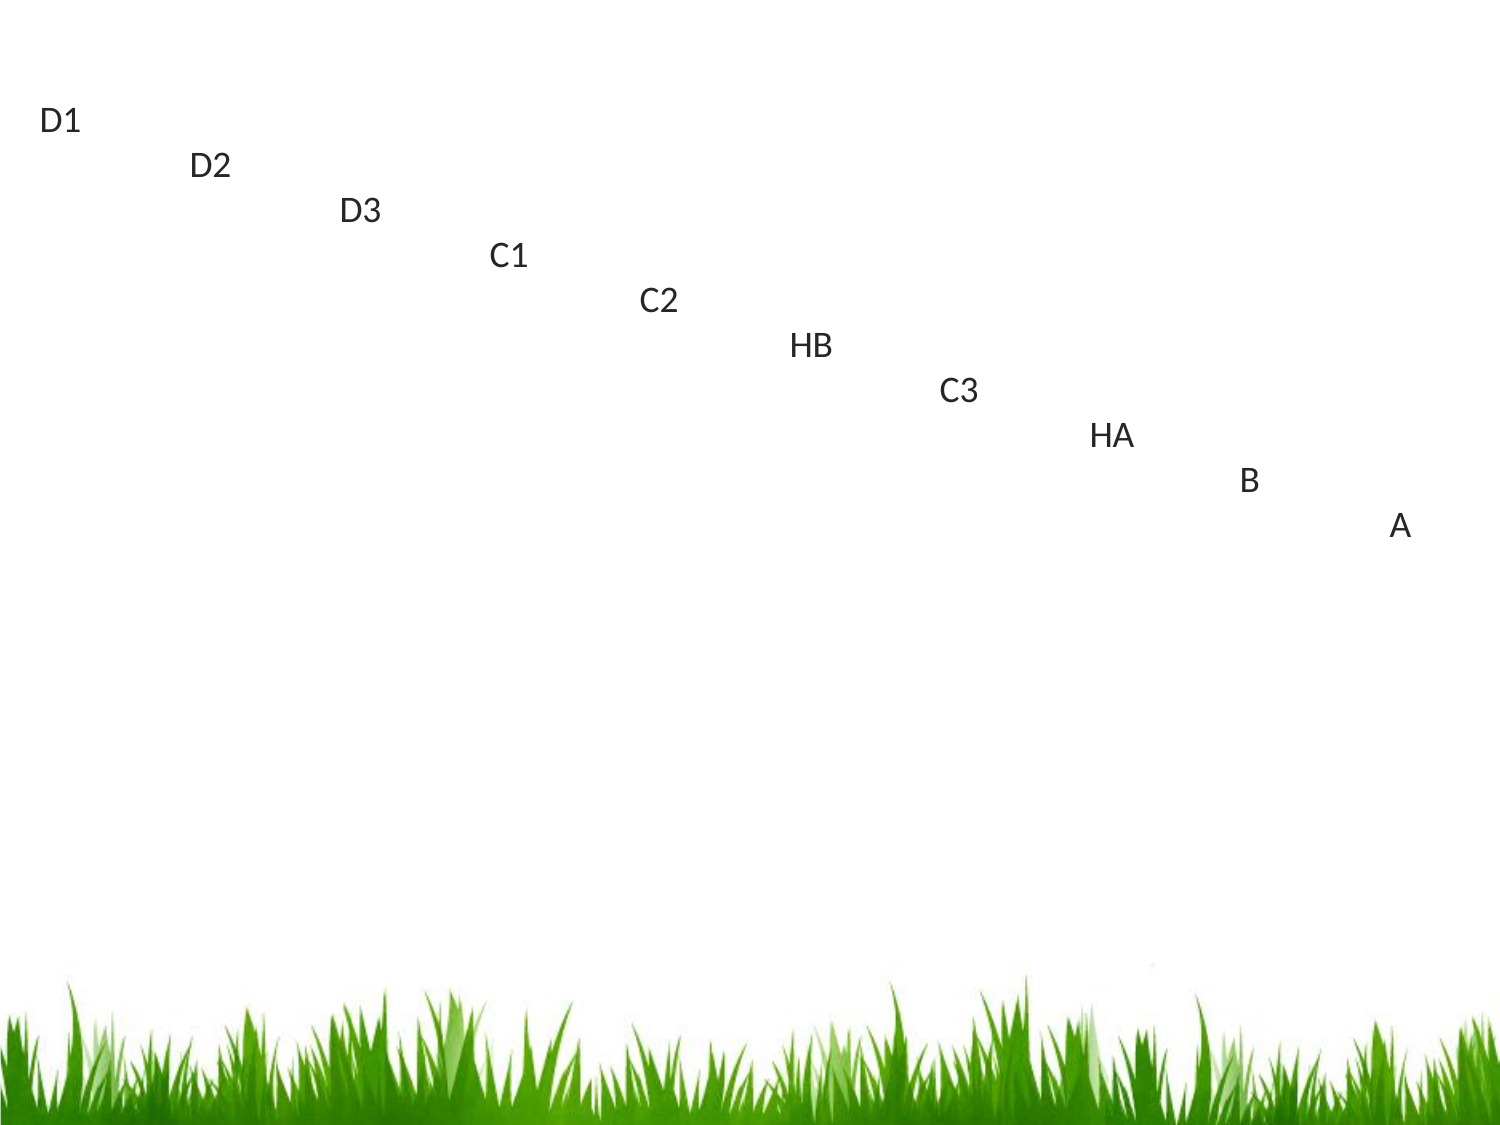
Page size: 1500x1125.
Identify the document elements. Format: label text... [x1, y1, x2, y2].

text_box D1 D2 D3 C1 C2 HB C3 HA B A [24, 87, 1463, 553]
picture [0, 962, 1500, 1125]
